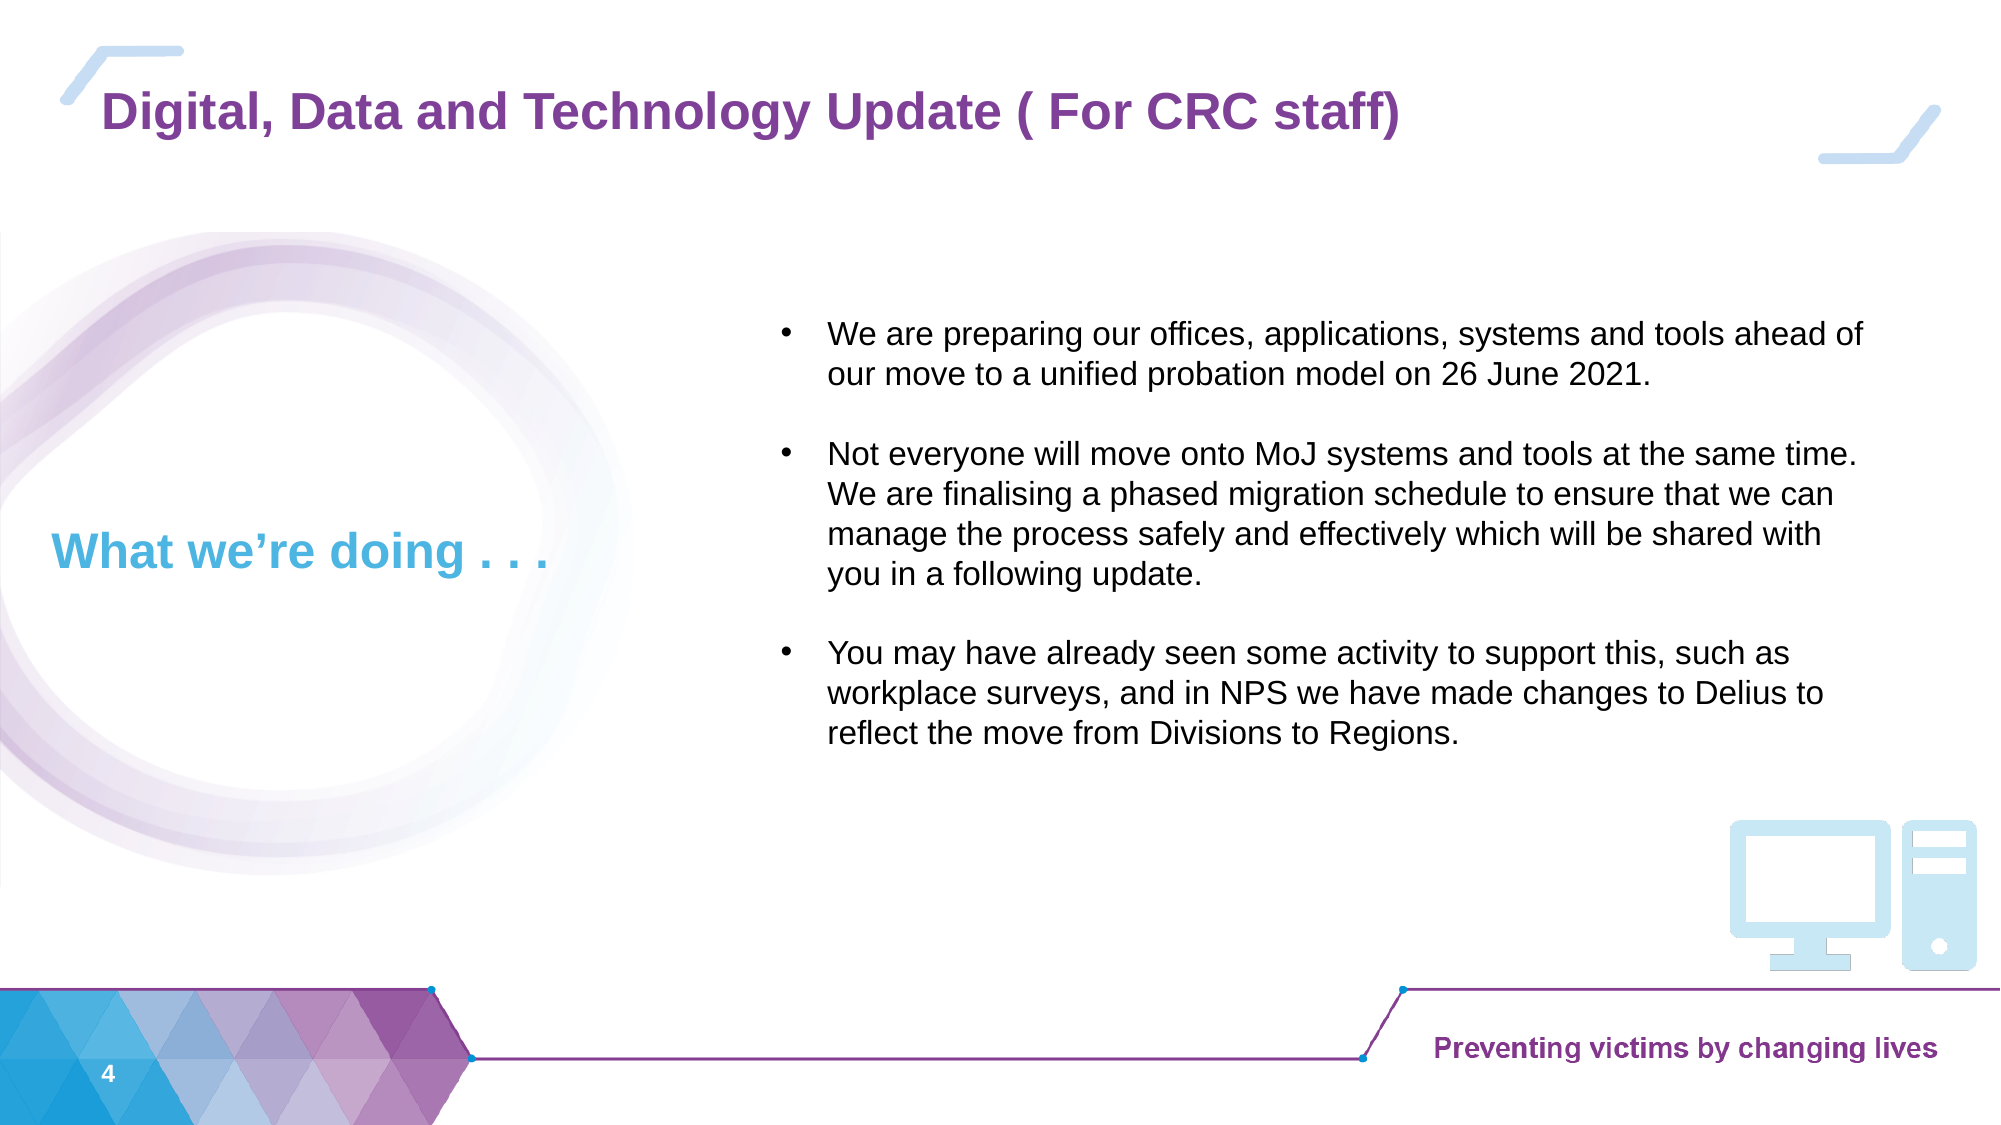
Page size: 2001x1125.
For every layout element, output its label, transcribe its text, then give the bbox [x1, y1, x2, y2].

title Digital, Data and Technology Update ( For CRC staff) [86, 70, 1913, 155]
picture [1789, 0, 2000, 191]
picture [0, 232, 692, 887]
text_box We are preparing our offices, applications, systems and tools ahead of our move to a unified probation model on 26 June 2021. Not everyone will move onto MoJ systems and tools at the same time. We are finalising a phased migration schedule to ensure that we can manage the process safely and effectively which will be shared with you in a following update. You may have already seen some activity to support this, such as workplace surveys, and in NPS we have made changes to Delius to reflect the move from Divisions to Regions. [765, 304, 1891, 799]
slide_number 4 [86, 1042, 257, 1103]
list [1724, 804, 1982, 986]
picture [43, 0, 213, 128]
picture [0, 966, 2000, 1125]
